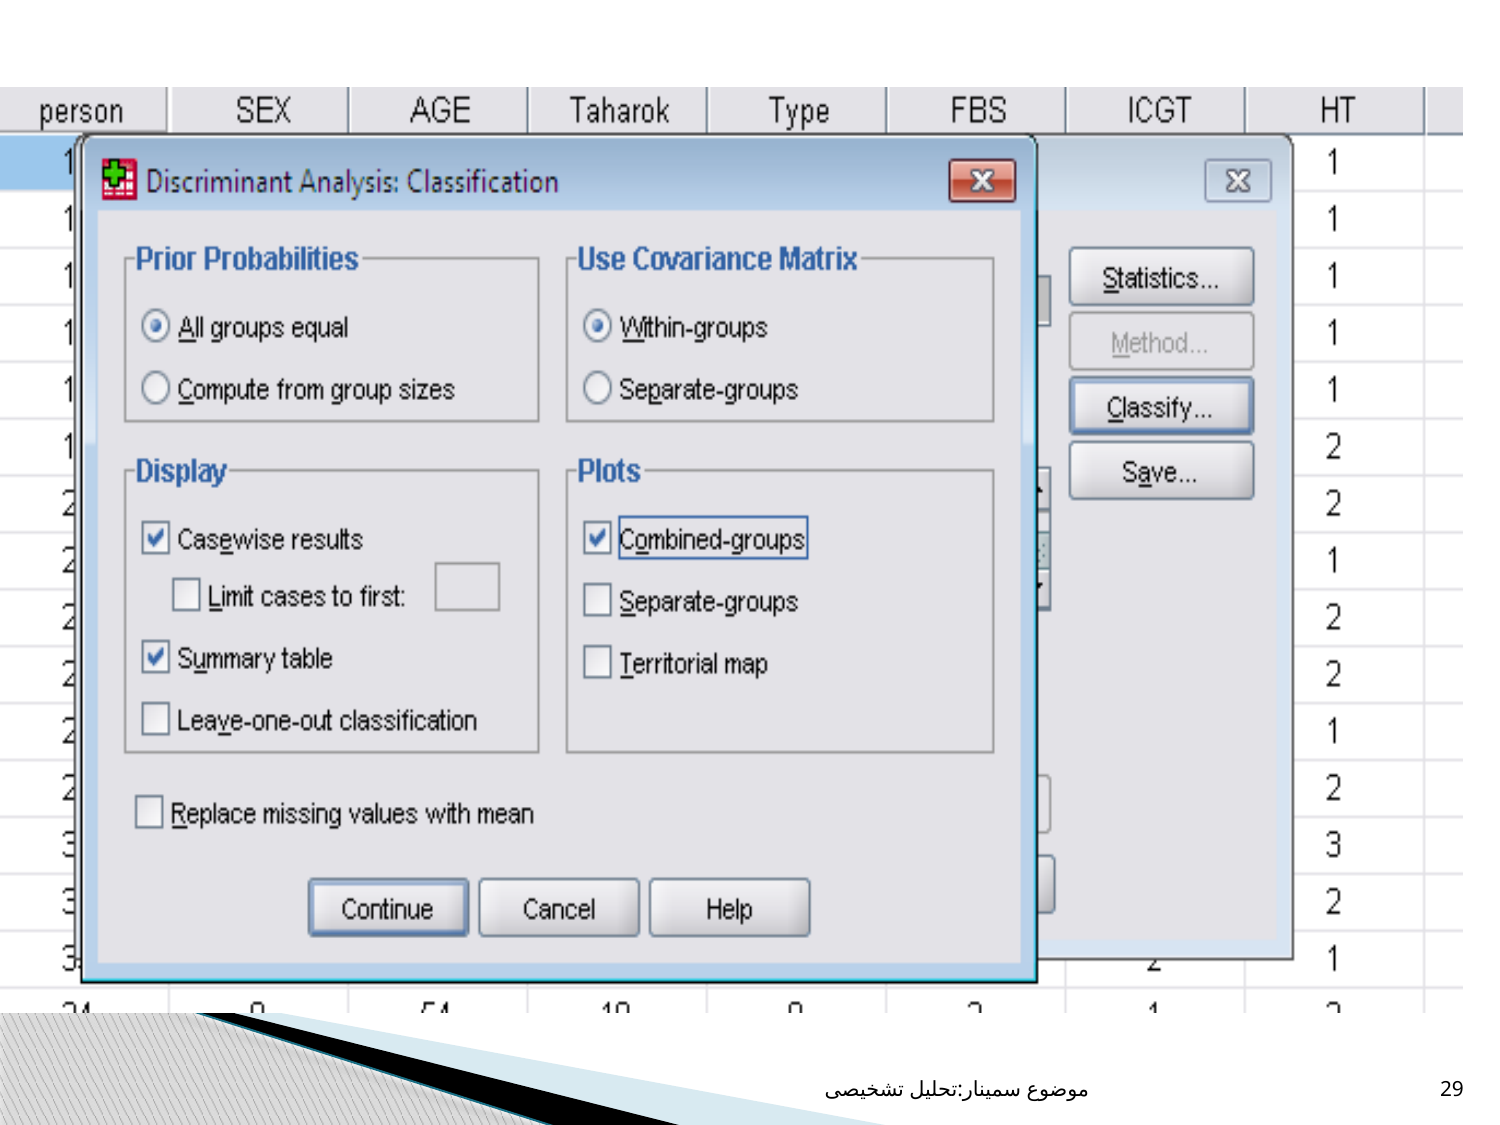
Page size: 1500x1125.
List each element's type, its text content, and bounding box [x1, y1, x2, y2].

footer موضوع سمینار:تحلیل تشخیصی [718, 1051, 1105, 1112]
slide_number 29 [1418, 1051, 1479, 1112]
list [0, 87, 1463, 1013]
